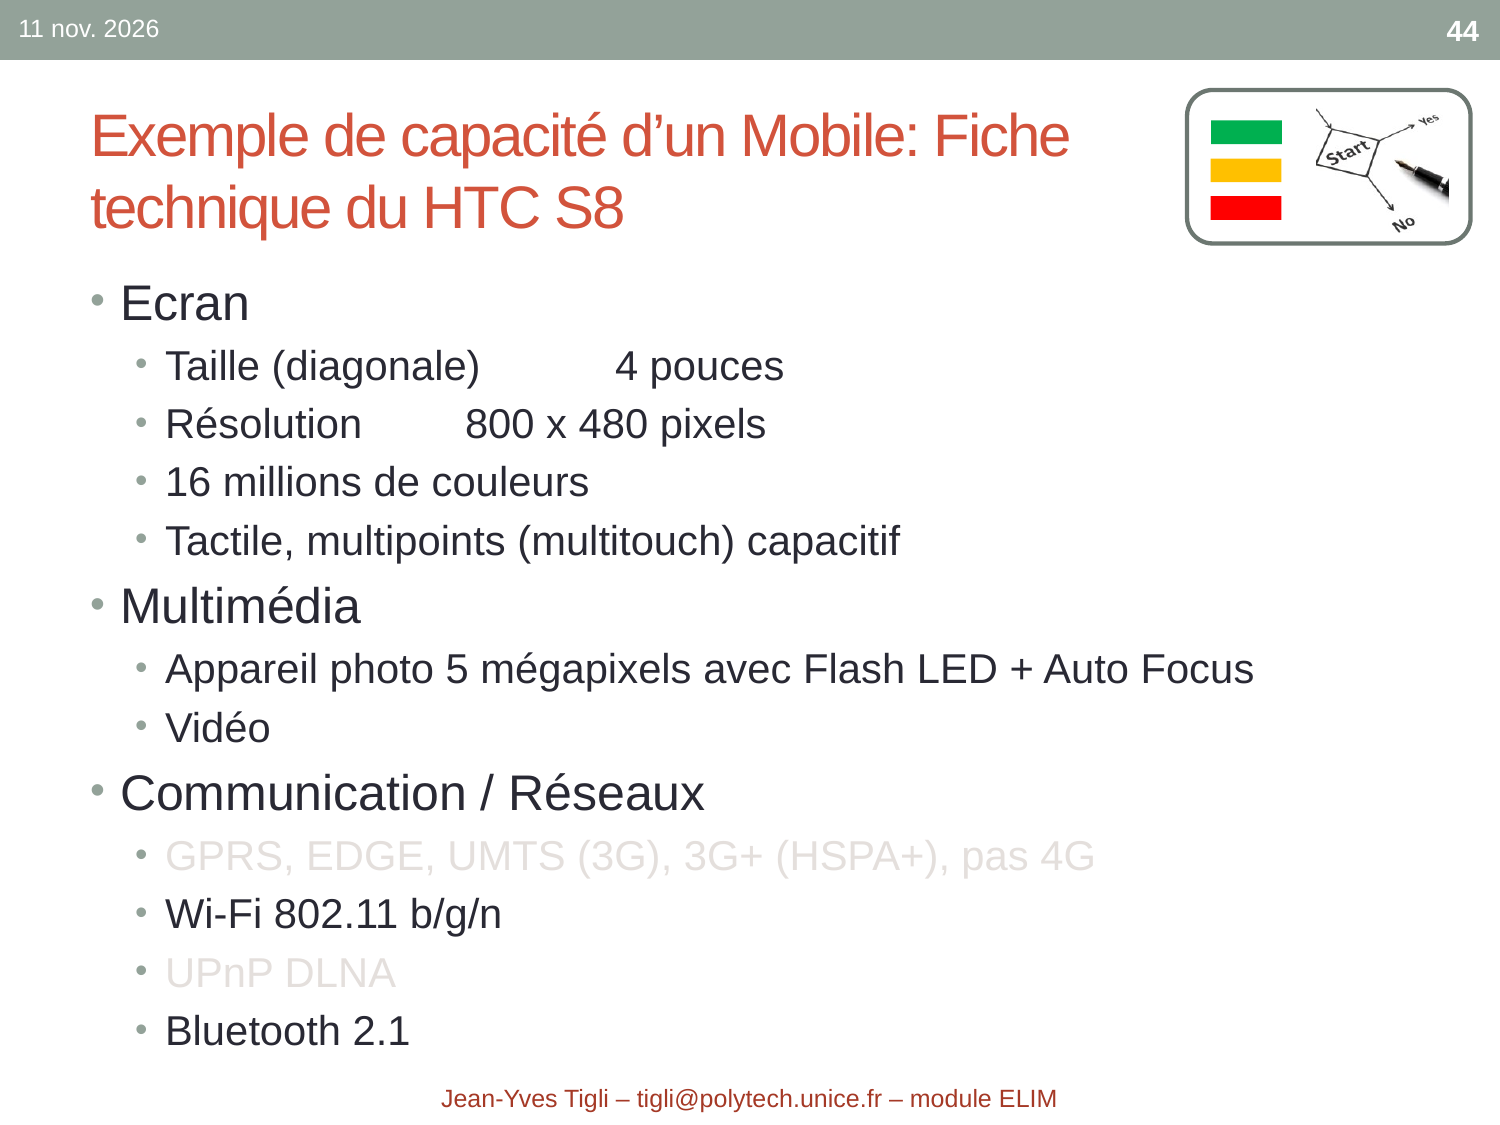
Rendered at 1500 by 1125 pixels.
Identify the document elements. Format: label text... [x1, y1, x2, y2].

title Exemple de capacité d’un Mobile: Fiche technique du HTC S8 [75, 87, 1164, 250]
picture [1316, 101, 1449, 233]
list Ecran Taille (diagonale) 4 pouces Résolution 800 x 480 pixels 16 millions de couleurs Tactile, multipoints (multitouch) capacitif Multimédia Appareil photo 5 mégapixels avec Flash LED + Auto Focus Vidéo Communication / Réseaux GPRS, EDGE, UMTS (3G), 3G+ (HSPA+), pas 4G Wi-Fi 802.11 b/g/n UPnP DLNA Bluetooth 2.1 [75, 262, 1425, 1063]
slide_number sept.-17 [3, 0, 479, 55]
slide_number 44 [1319, 3, 1495, 57]
footer Jean-Yves Tigli – tigli@polytech.unice.fr – module ELIM [76, 1071, 1424, 1125]
